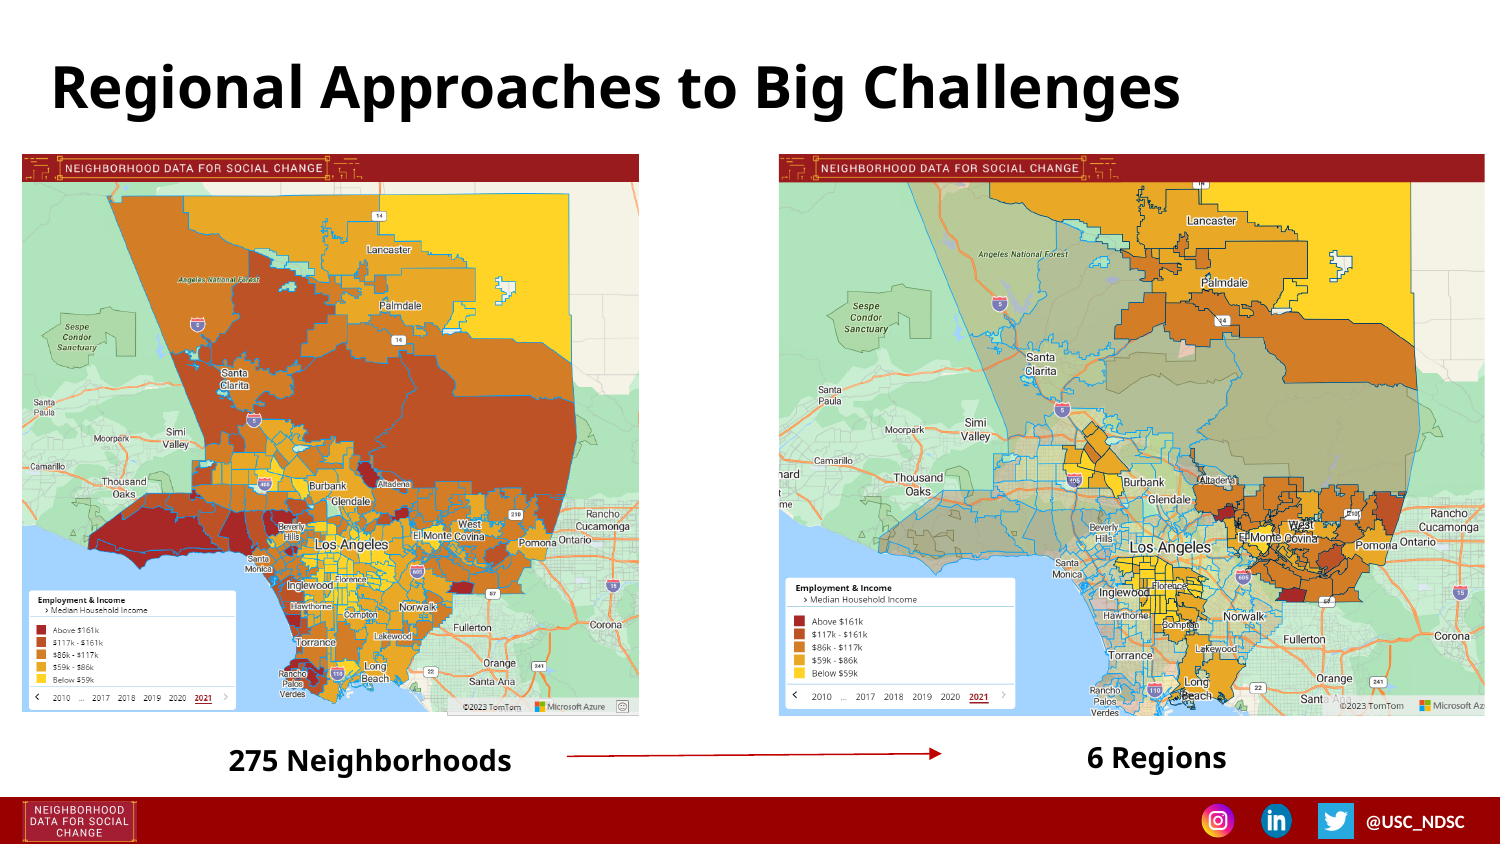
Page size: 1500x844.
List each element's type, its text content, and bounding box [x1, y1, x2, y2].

list 275 Neighborhoods [154, 724, 567, 791]
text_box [566, 753, 943, 757]
text_box 6 Regions [941, 724, 1354, 788]
picture [21, 154, 639, 716]
picture [778, 154, 1485, 716]
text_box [0, 797, 1500, 844]
title Regional Approaches to Big Challenges [35, 35, 1433, 129]
